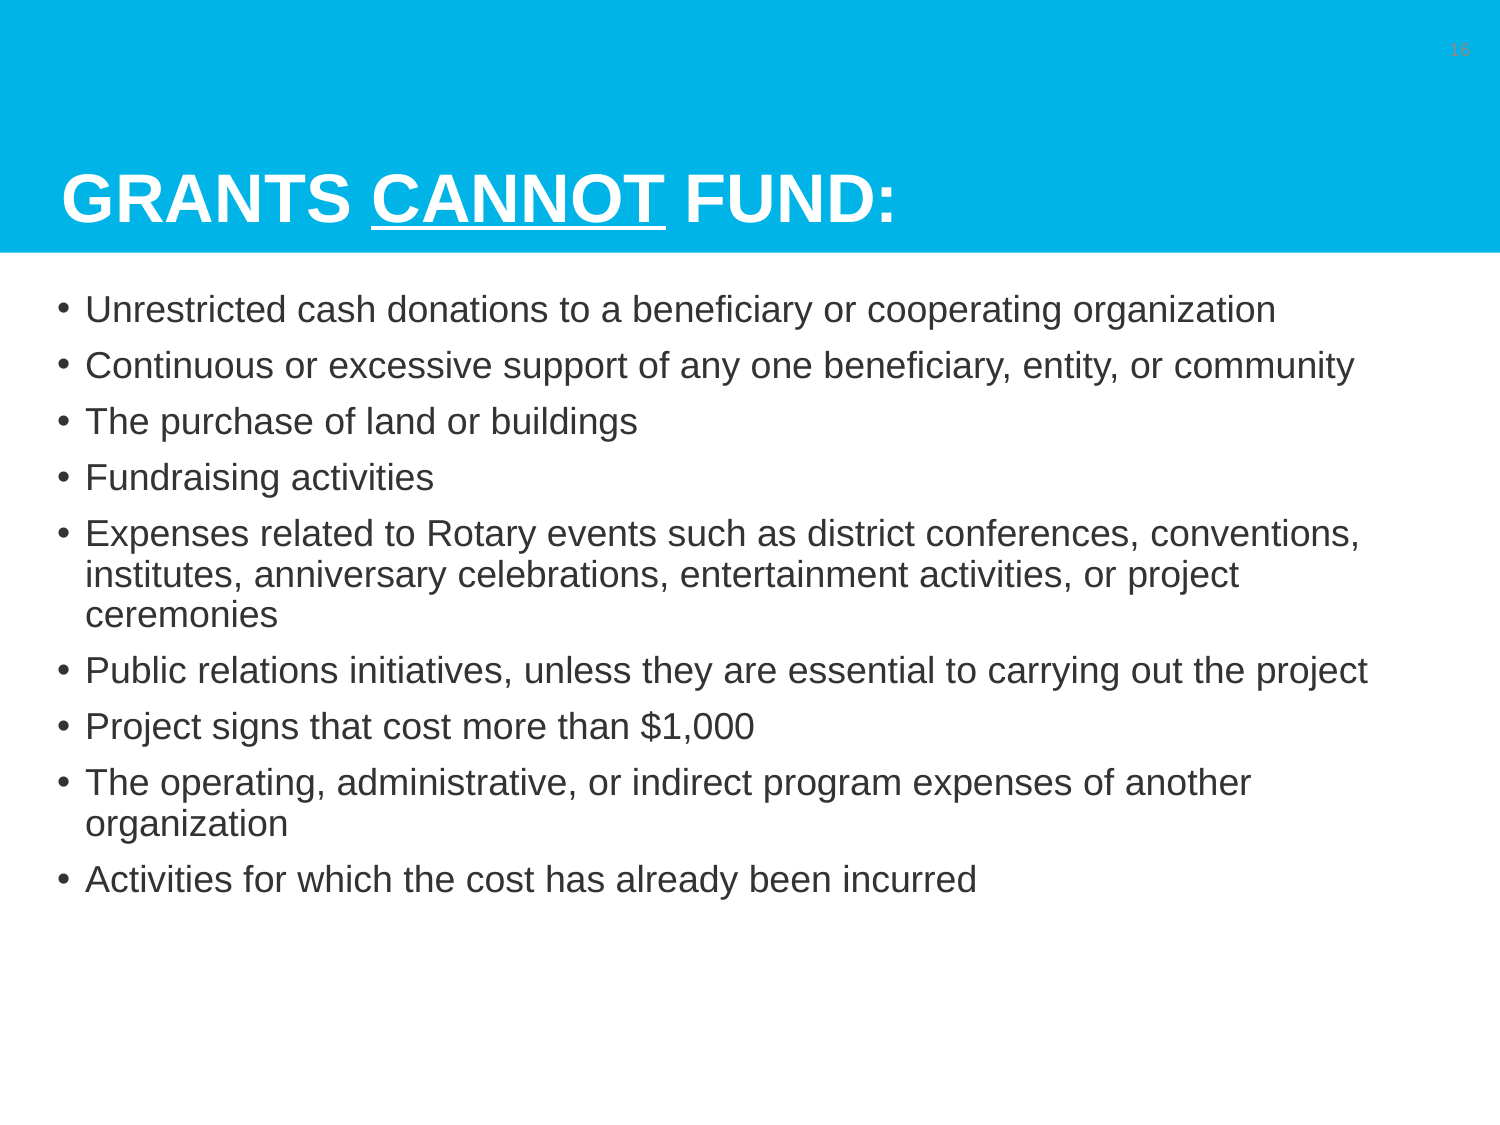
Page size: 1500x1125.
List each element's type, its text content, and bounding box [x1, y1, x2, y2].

title Grants cannot fund: [46, 0, 1463, 253]
slide_number 16 [1433, 18, 1486, 79]
list Unrestricted cash donations to a beneficiary or cooperating organization Continuous or excessive support of any one beneficiary, entity, or community The purchase of land or buildings Fundraising activities Expenses related to Rotary events such as district conferences, conventions, institutes, anniversary celebrations, entertainment activities, or project ceremonies Public relations initiatives, unless they are essential to carrying out the project Project signs that cost more than $1,000 The operating, administrative, or indirect program expenses of another organization Activities for which the cost has already been incurred [42, 282, 1458, 945]
